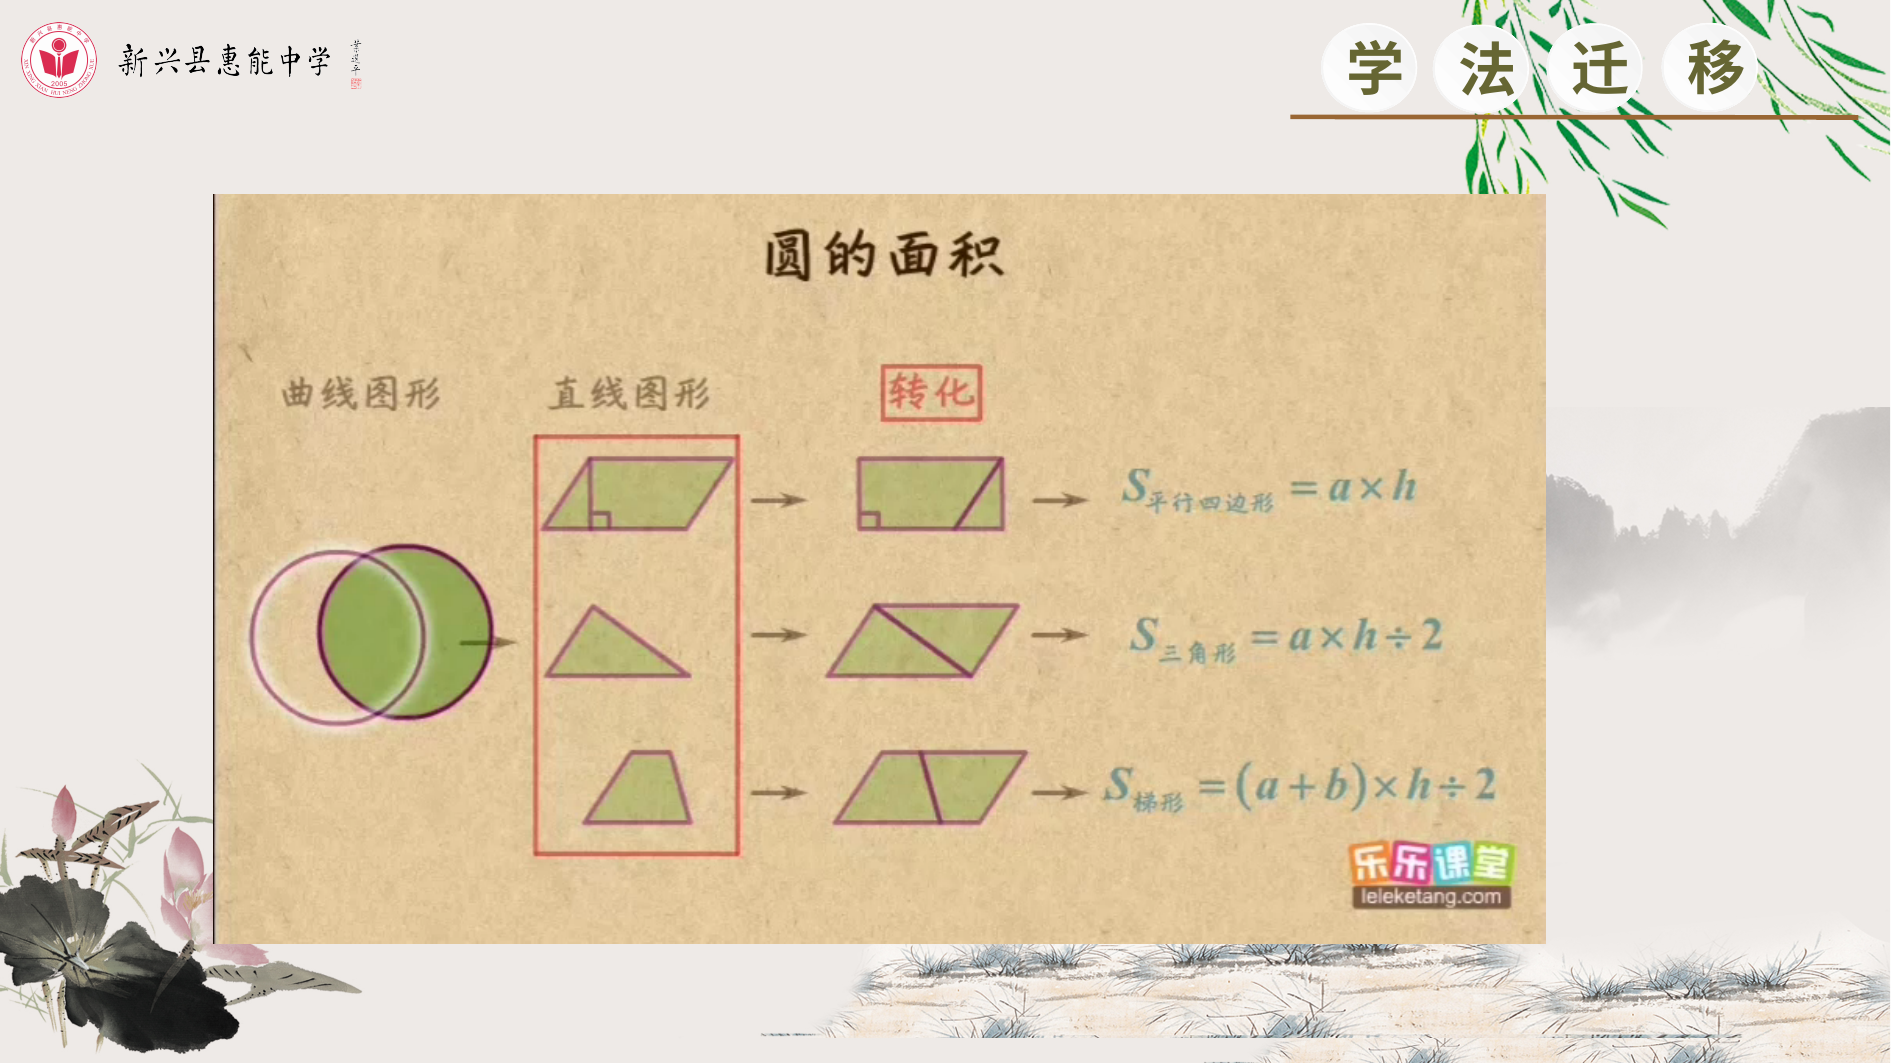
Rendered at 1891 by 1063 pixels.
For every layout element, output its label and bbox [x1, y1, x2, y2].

picture [0, 0, 1891, 1063]
text_box [212, 194, 1547, 945]
text_box [1290, 22, 1859, 118]
text_box [21, 22, 372, 98]
